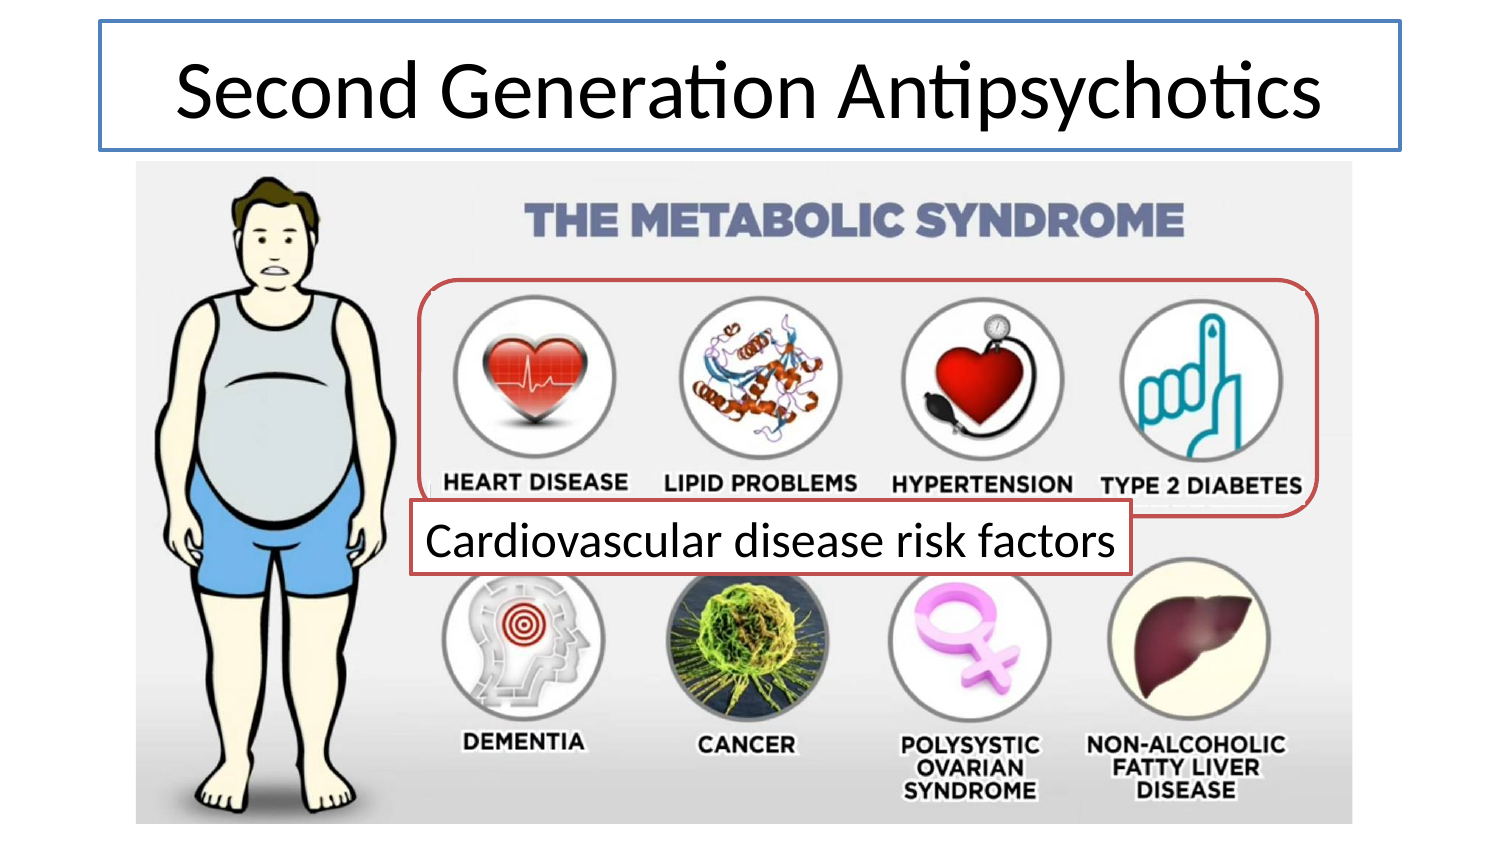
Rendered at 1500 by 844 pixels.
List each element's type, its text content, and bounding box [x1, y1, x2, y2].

title Second Generation Antipsychotics [98, 19, 1402, 152]
picture [135, 161, 1353, 824]
